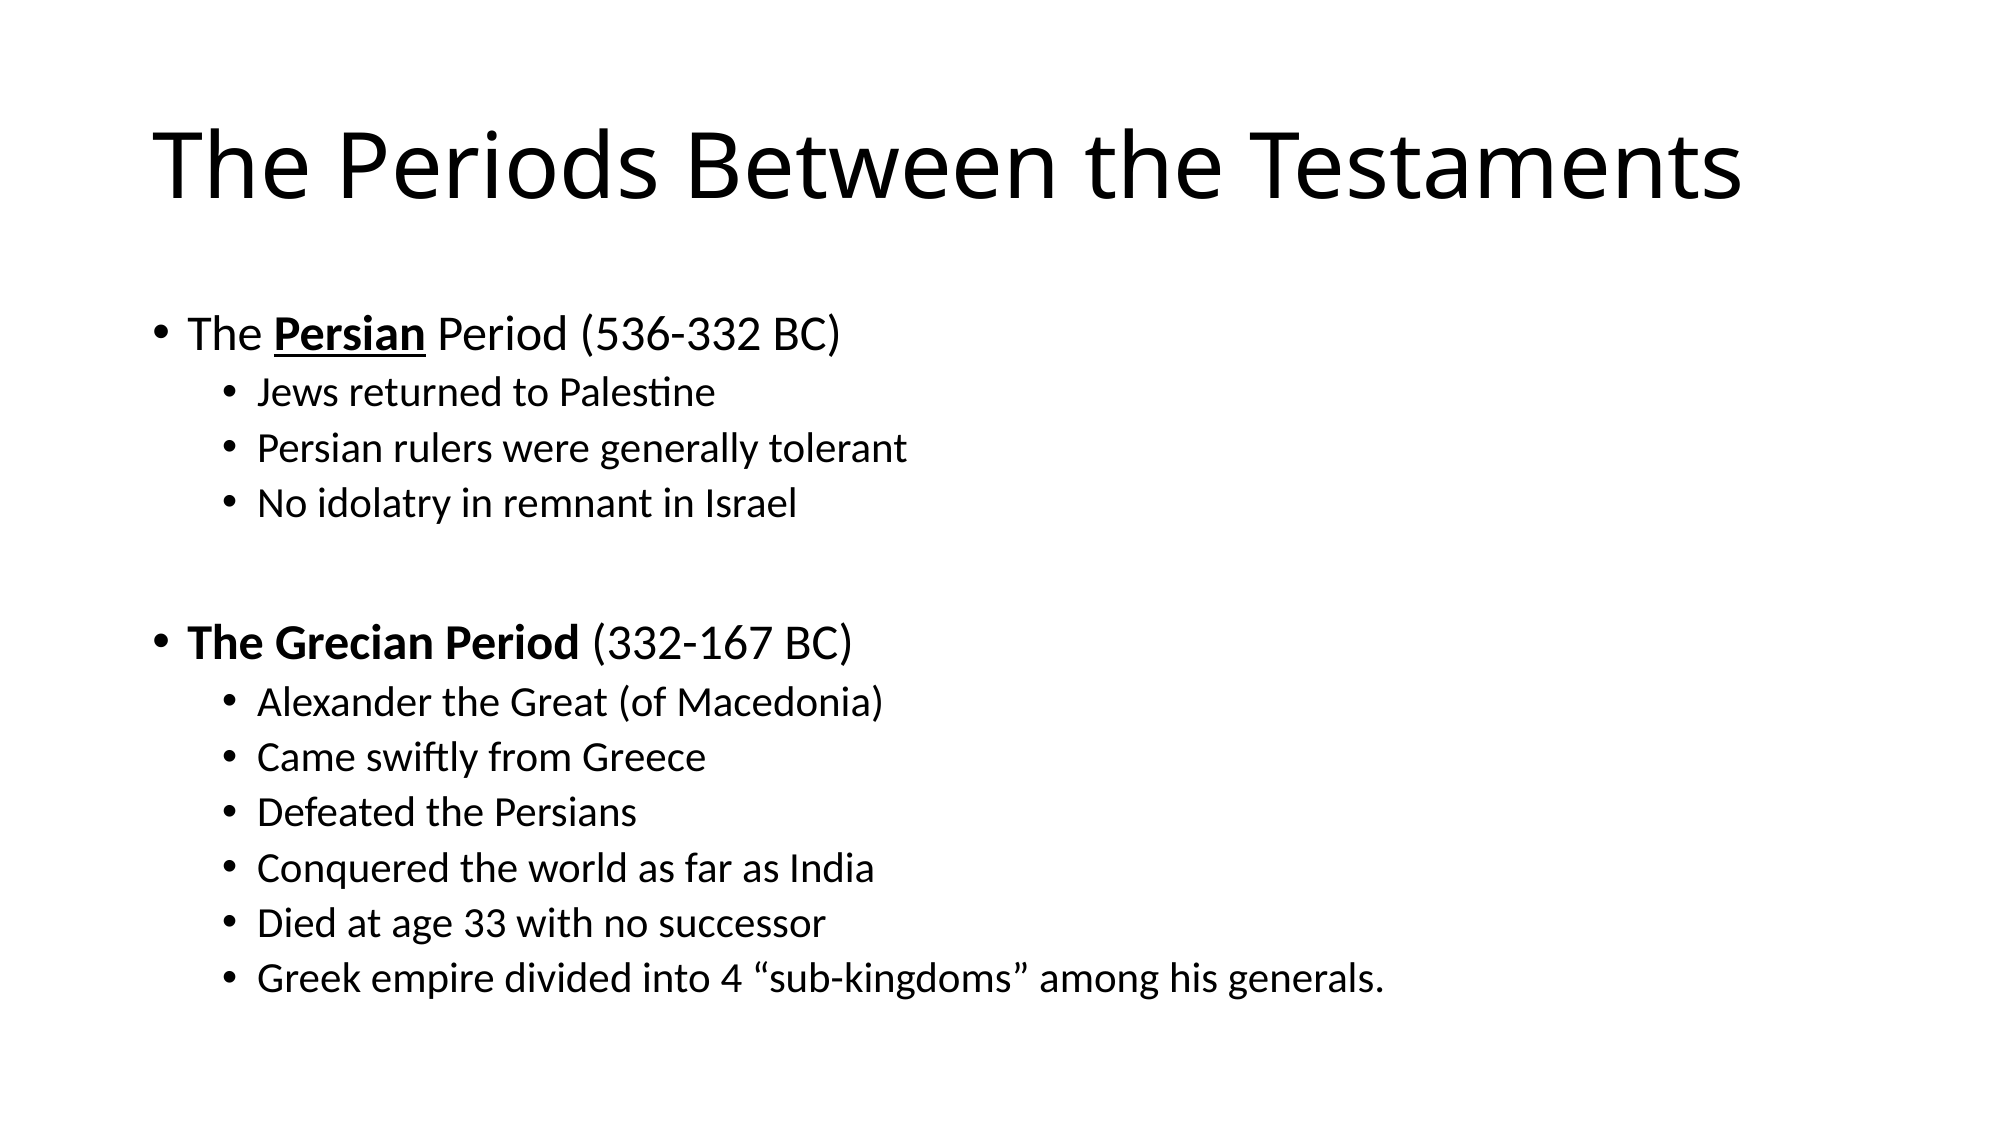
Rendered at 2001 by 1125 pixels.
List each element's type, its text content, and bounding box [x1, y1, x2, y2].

title The Periods Between the Testaments [137, 59, 1863, 278]
list The Persian Period (536-332 BC) Jews returned to Palestine Persian rulers were generally tolerant No idolatry in remnant in Israel The Grecian Period (332-167 BC) Alexander the Great (of Macedonia) Came swiftly from Greece Defeated the Persians Conquered the world as far as India Died at age 33 with no successor Greek empire divided into 4 “sub-kingdoms” among his generals. [137, 299, 1863, 1014]
